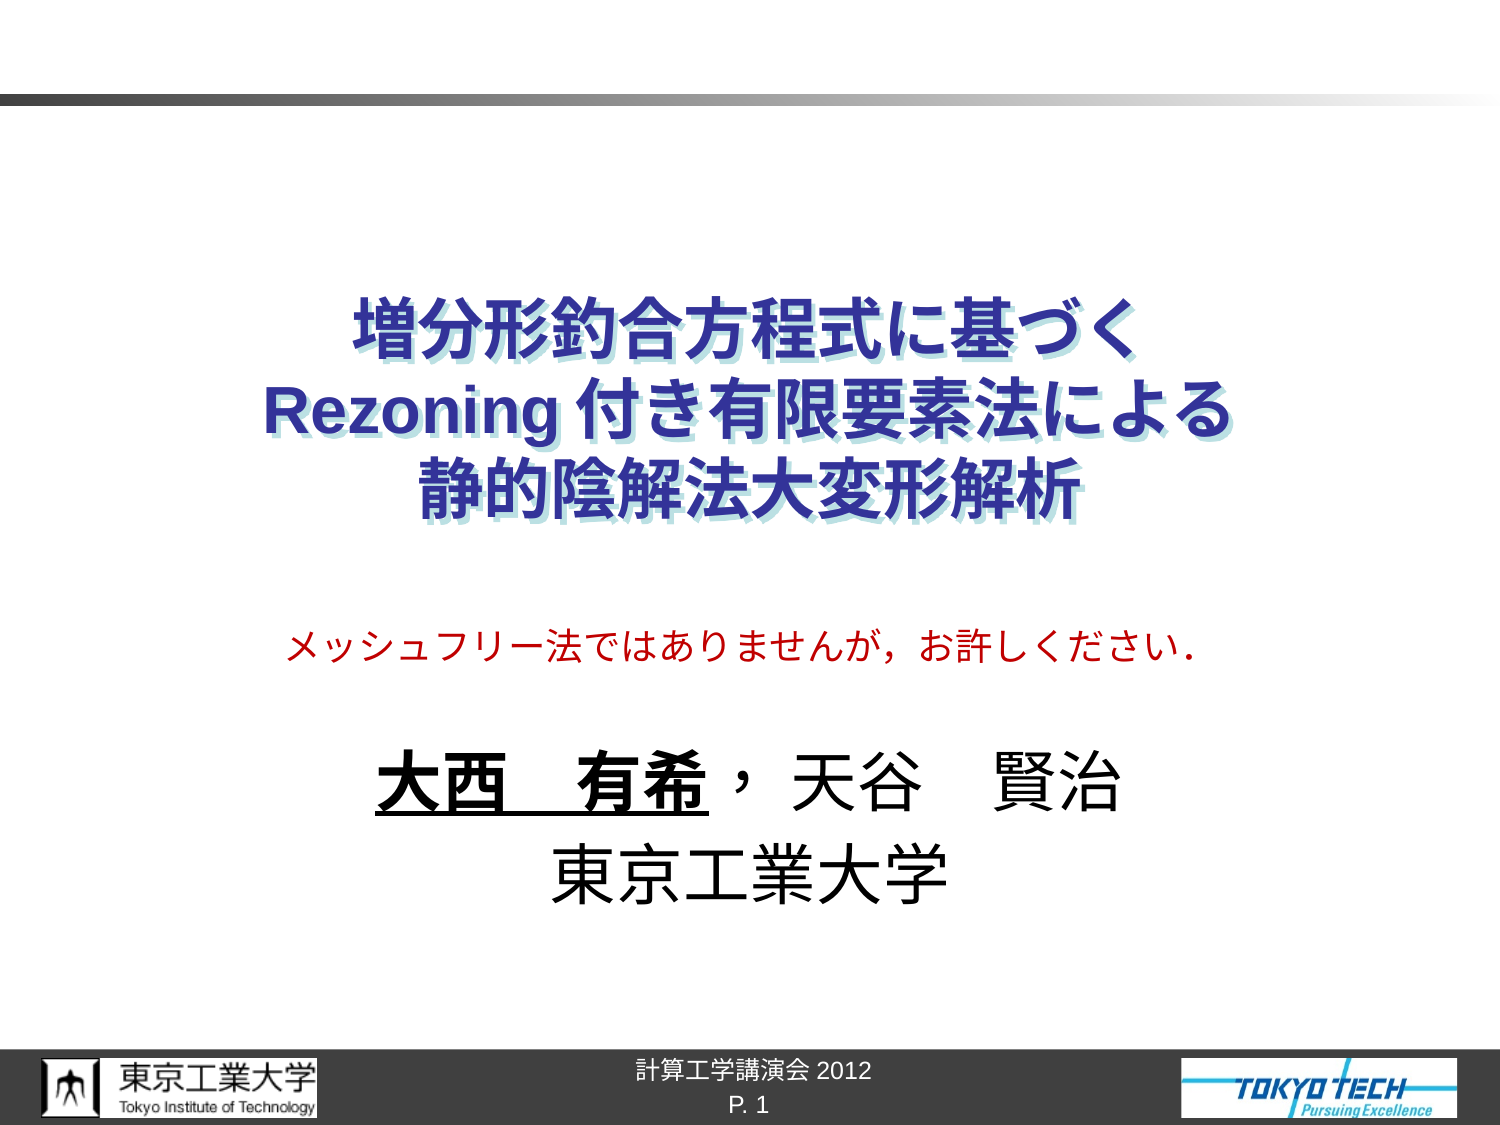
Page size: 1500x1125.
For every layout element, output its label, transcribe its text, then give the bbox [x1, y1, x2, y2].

picture [1181, 1058, 1458, 1118]
text_box メッシュフリー法ではありませんが，お許しください． [268, 615, 1233, 676]
subtitle 大西 有希， 天谷 賢治 東京工業大学 [225, 739, 1275, 925]
title 増分形釣合方程式に基づく Rezoning付き有限要素法による 静的陰解法大変形解析 [112, 286, 1388, 529]
picture [41, 1058, 317, 1118]
slide_number P. 1 [662, 1087, 836, 1120]
